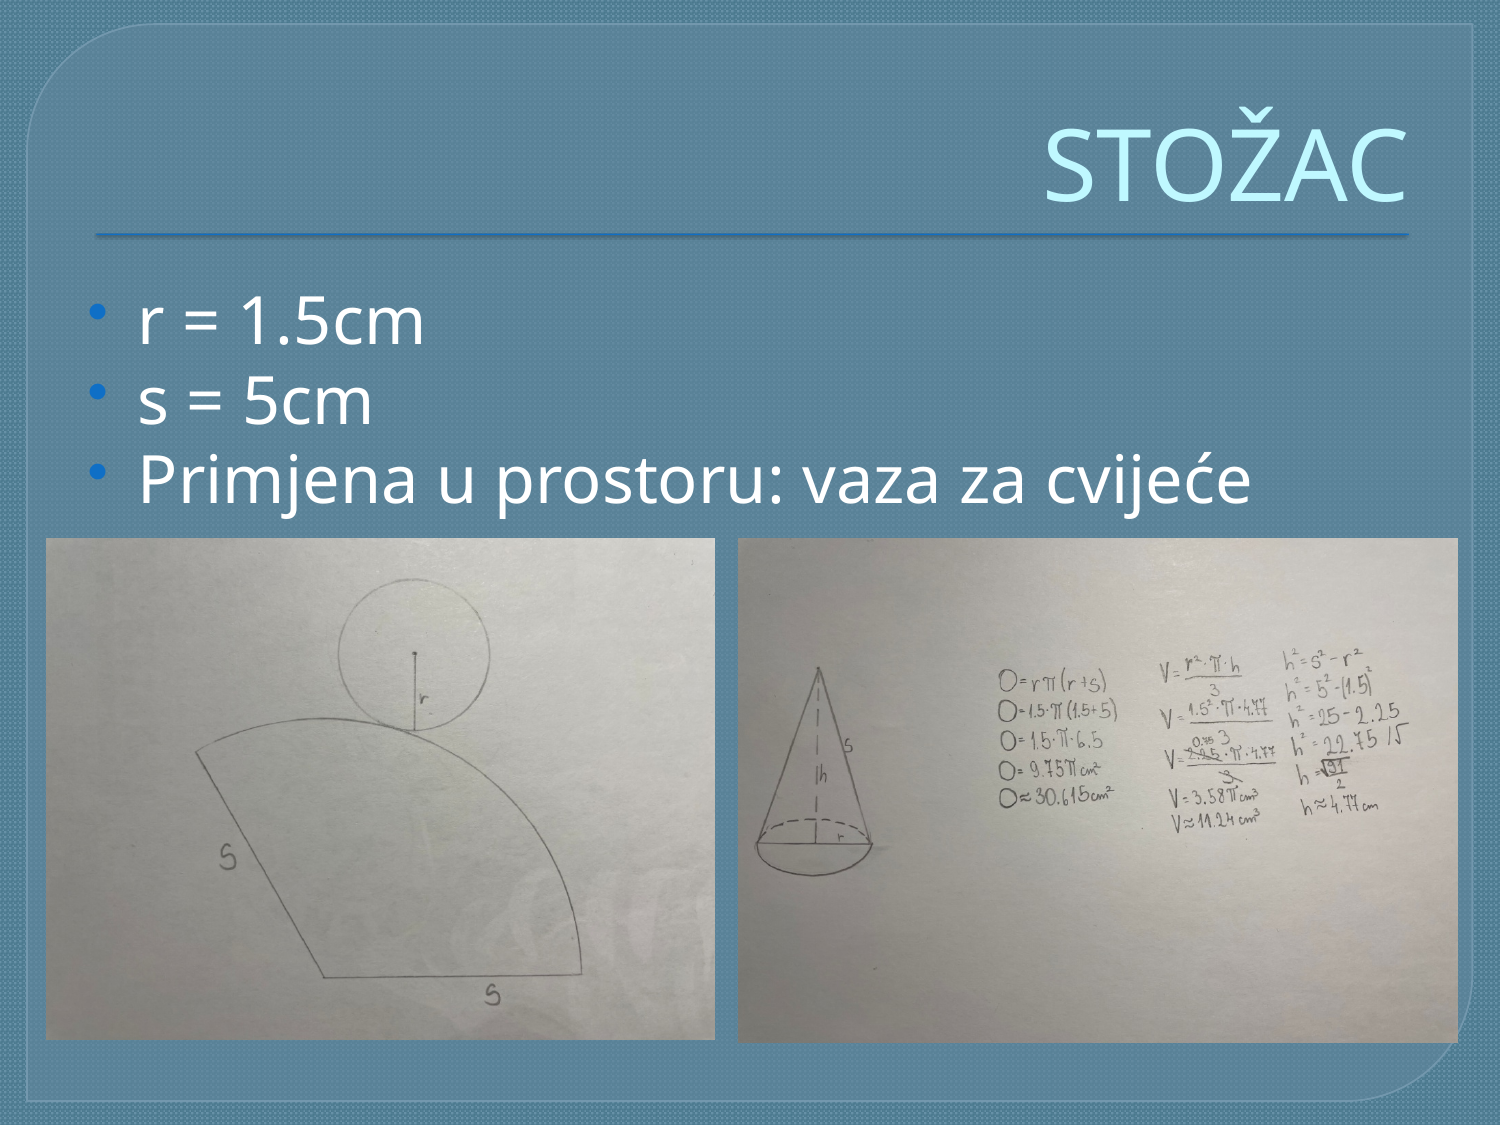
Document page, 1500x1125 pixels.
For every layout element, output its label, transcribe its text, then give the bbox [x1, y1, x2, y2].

list r = 1.5cm s = 5cm Primjena u prostoru: vaza za cvijeće [75, 270, 1425, 1013]
picture [46, 538, 716, 1041]
picture [738, 538, 1458, 1044]
title STOŽAC [75, 41, 1425, 230]
